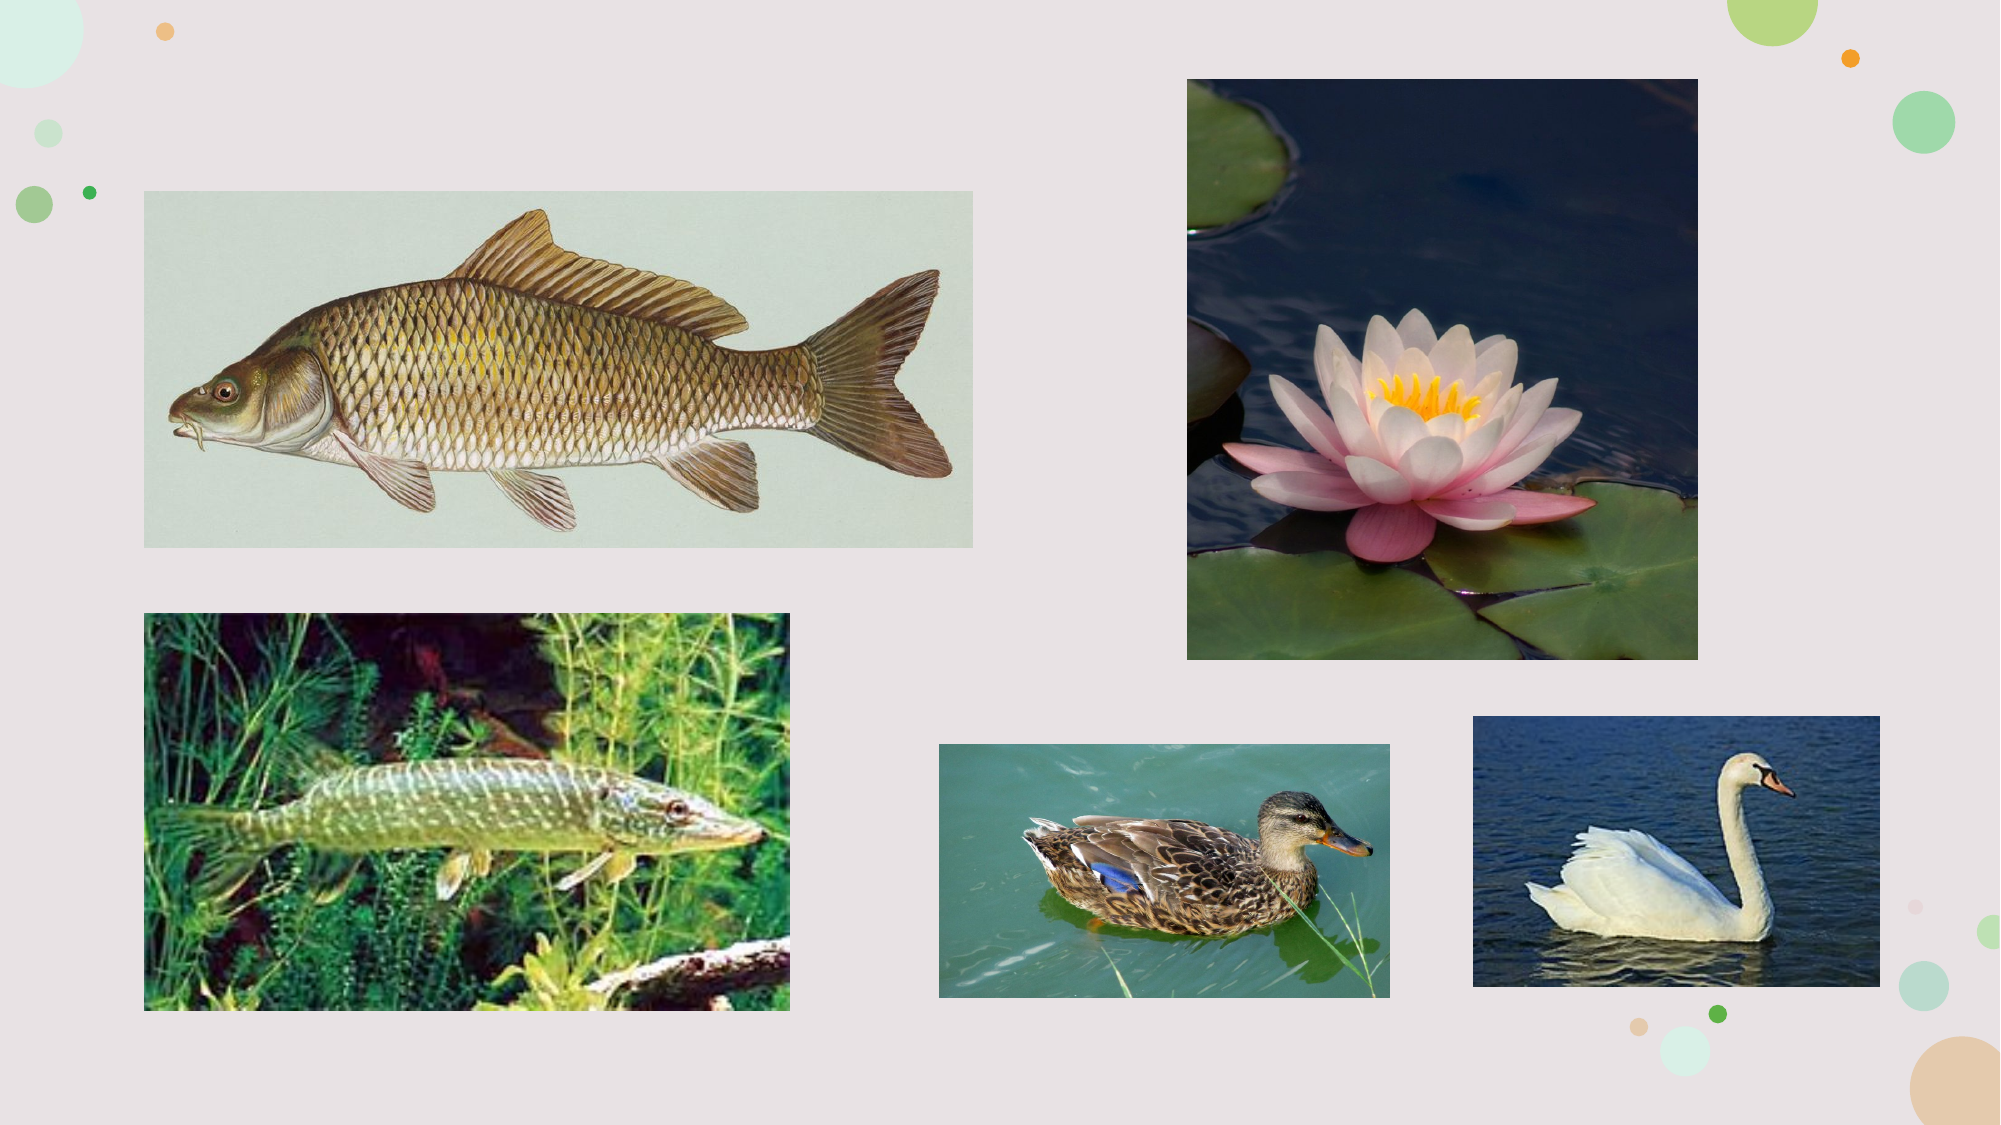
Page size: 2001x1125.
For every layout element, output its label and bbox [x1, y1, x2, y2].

picture [144, 191, 973, 549]
picture [144, 613, 790, 1011]
picture [1187, 79, 1698, 660]
picture [1473, 716, 1880, 988]
picture [939, 744, 1390, 998]
